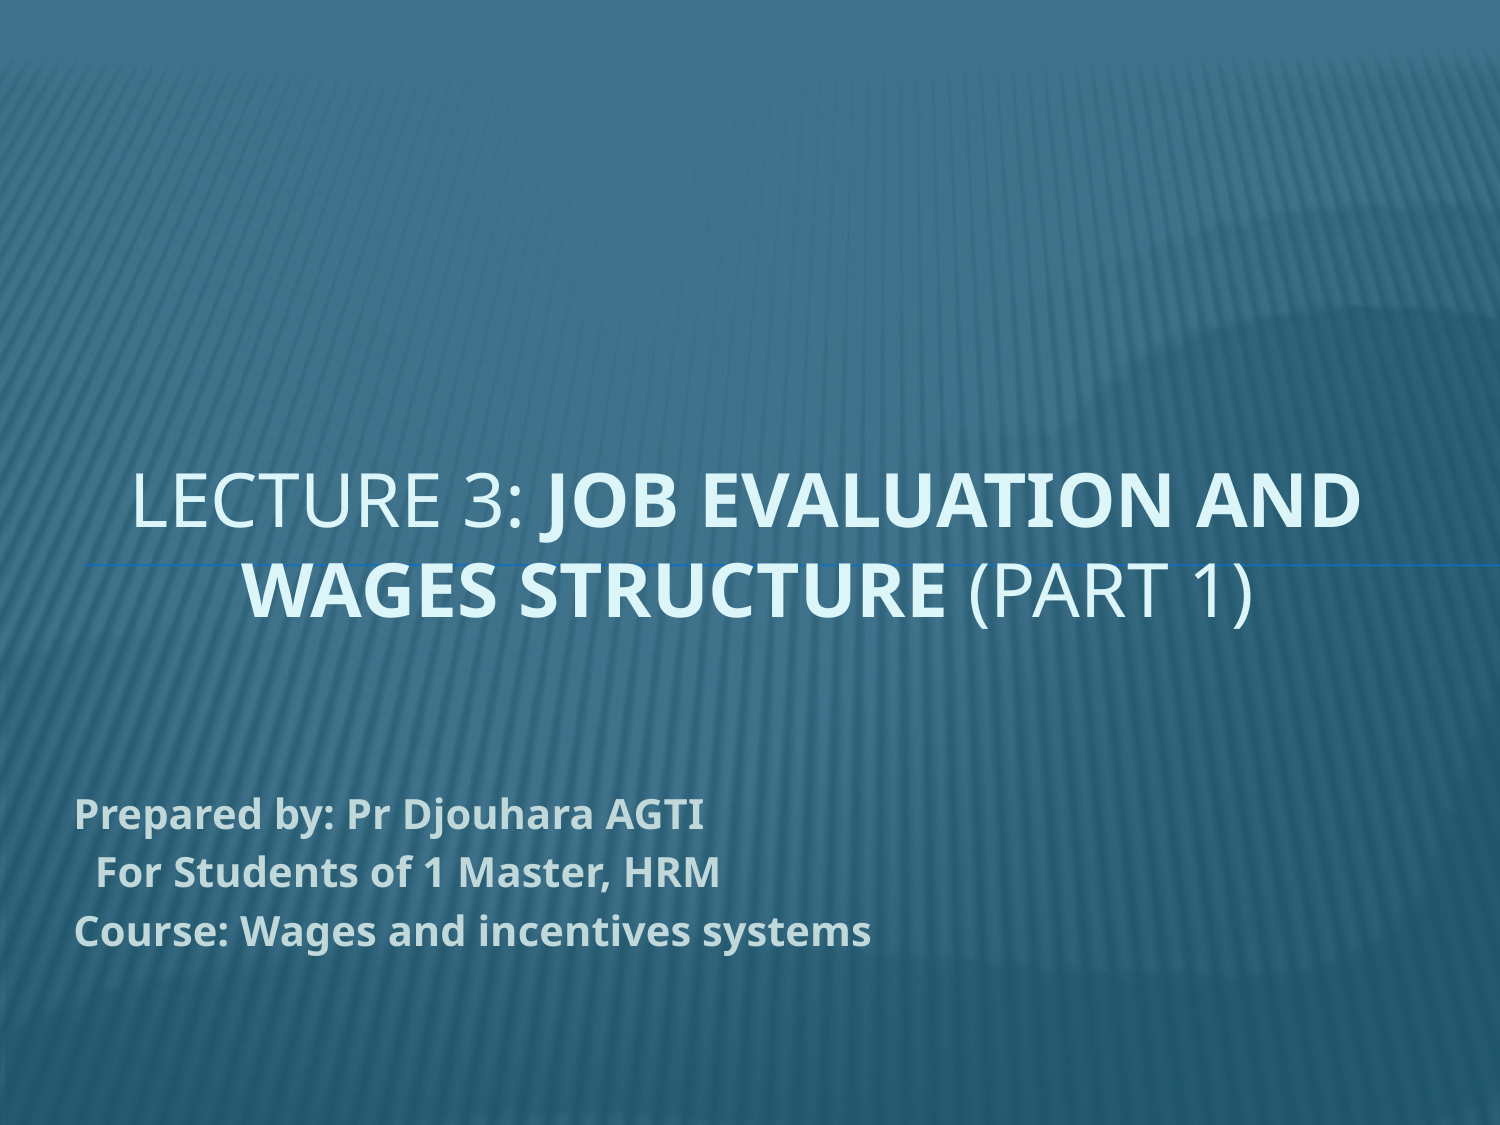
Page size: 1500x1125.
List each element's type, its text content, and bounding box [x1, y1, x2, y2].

list Prepared by: Pr Djouhara AGTI For Students of 1 Master, HRM Course: Wages and incentives systems [58, 761, 1447, 962]
title Lecture 3: Job Evaluation and Wages Structure (part 1) [35, 445, 1461, 687]
